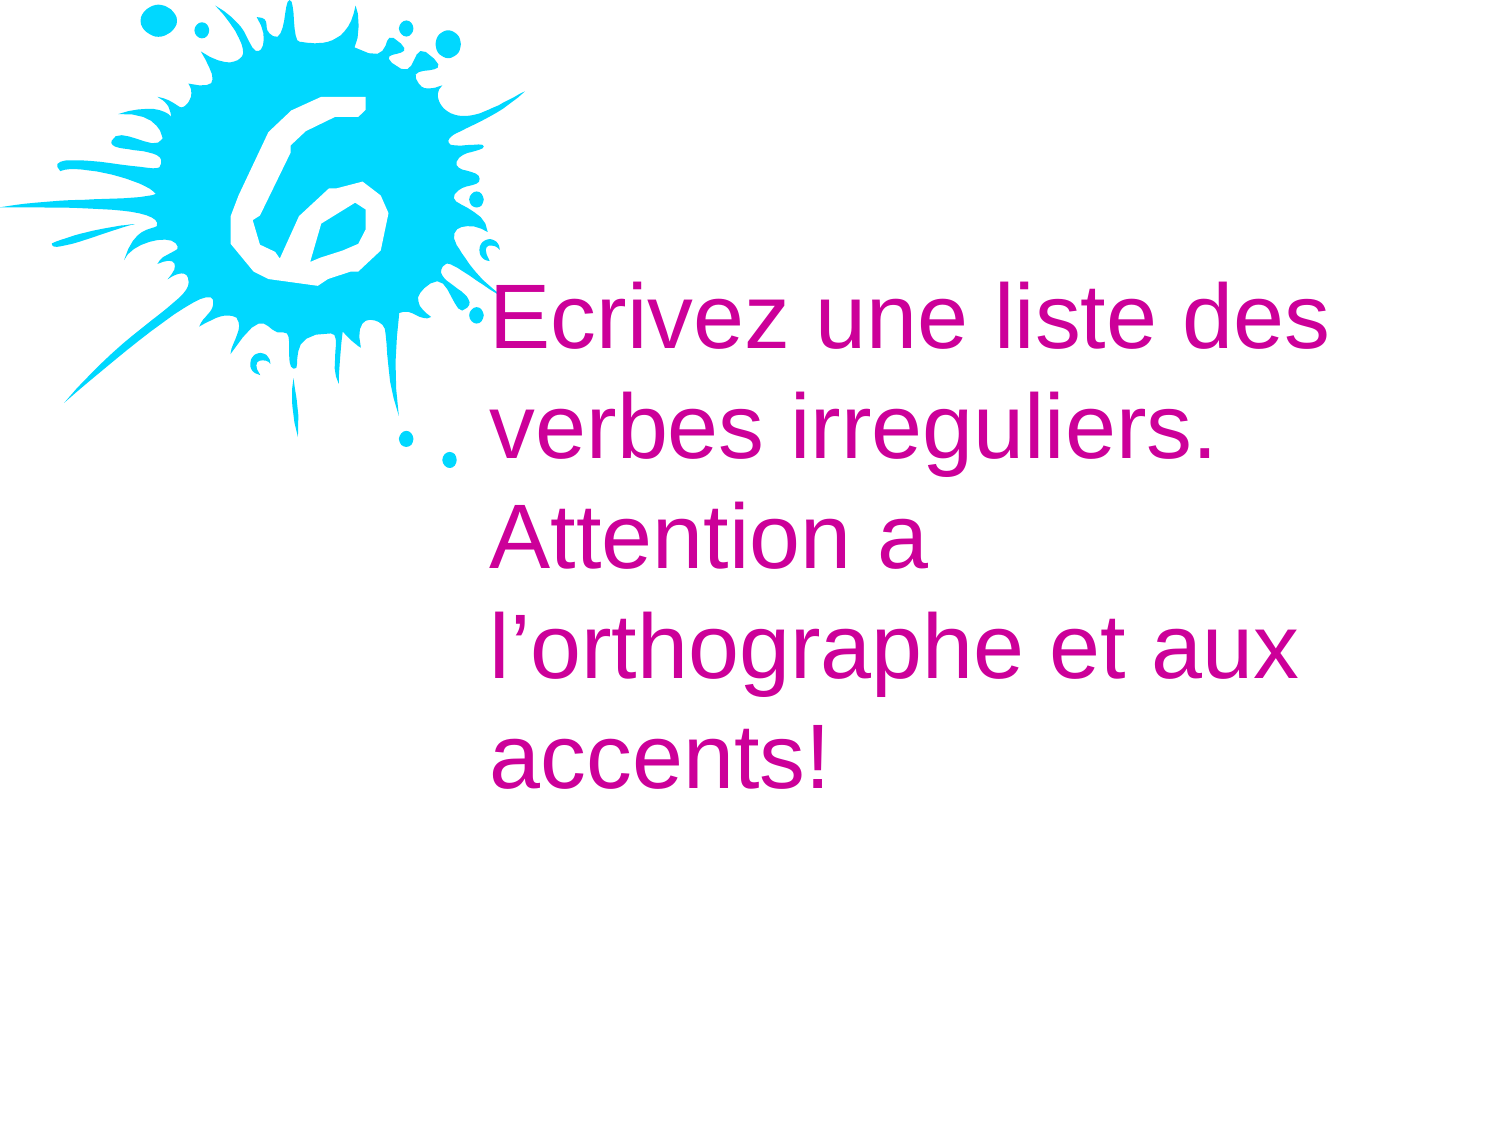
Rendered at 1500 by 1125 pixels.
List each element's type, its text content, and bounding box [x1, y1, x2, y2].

text_box Ecrivez une liste des verbes irreguliers. Attention a l’orthographe et aux accents! [474, 249, 1425, 815]
picture [0, 0, 525, 468]
